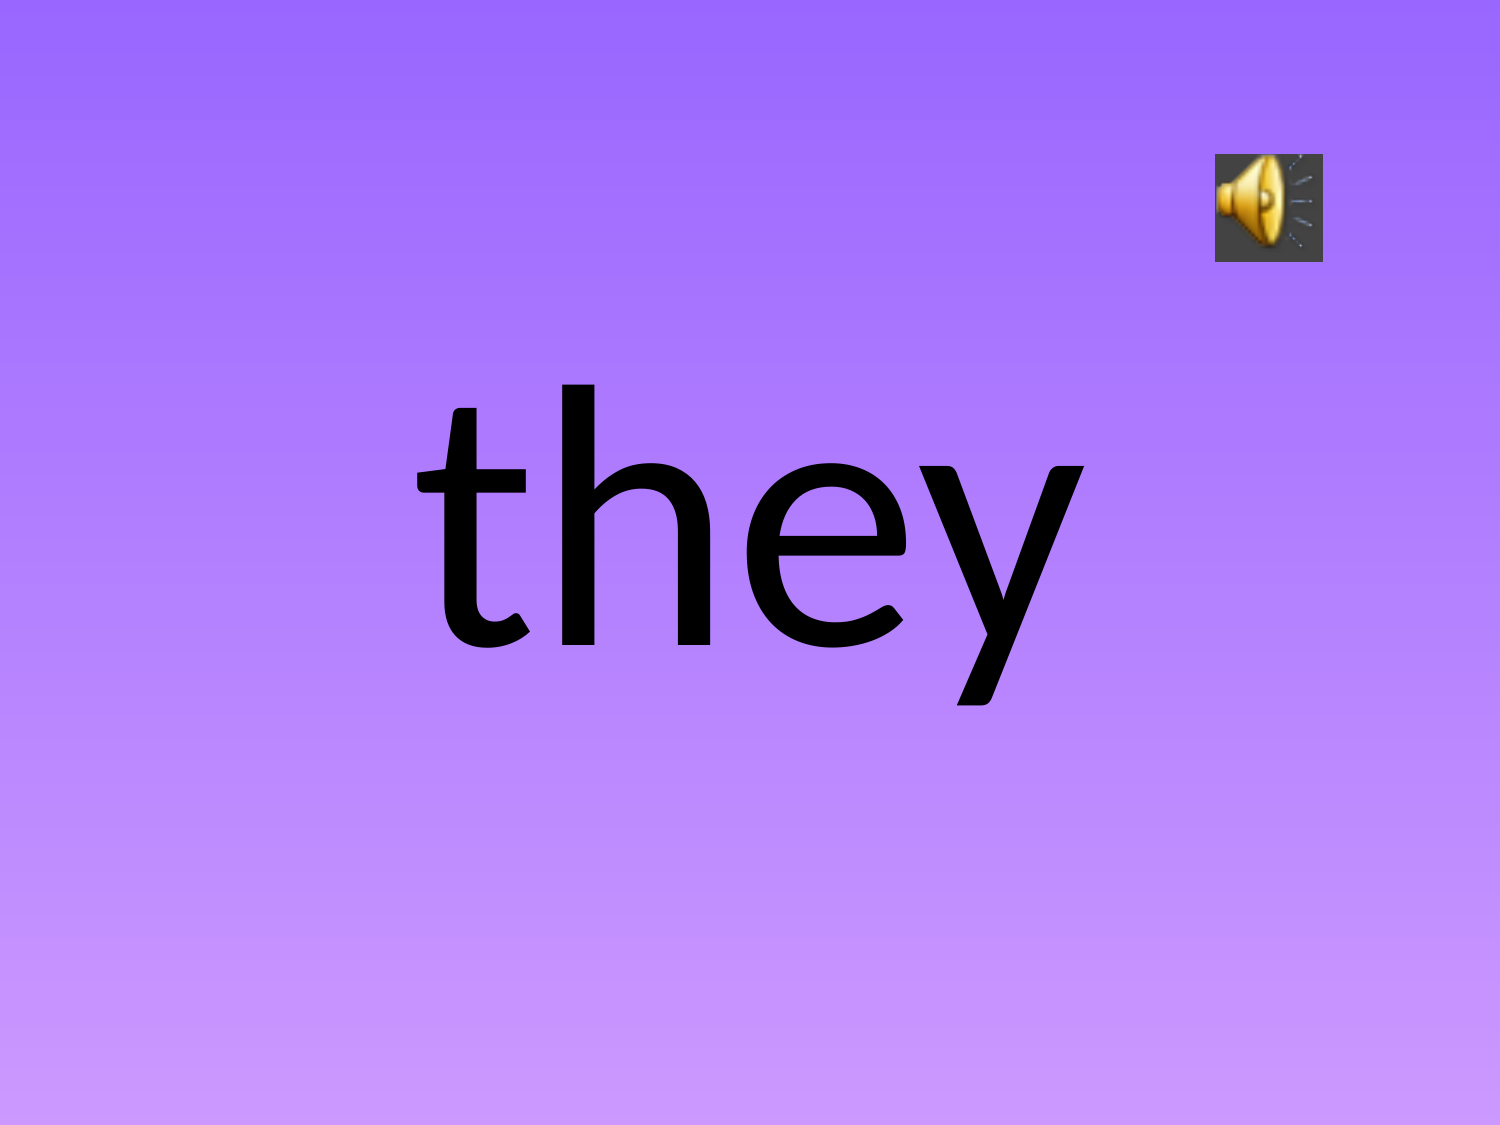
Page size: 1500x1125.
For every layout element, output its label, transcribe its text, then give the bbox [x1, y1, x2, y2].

picture [1213, 152, 1325, 263]
list they [75, 262, 1425, 1005]
